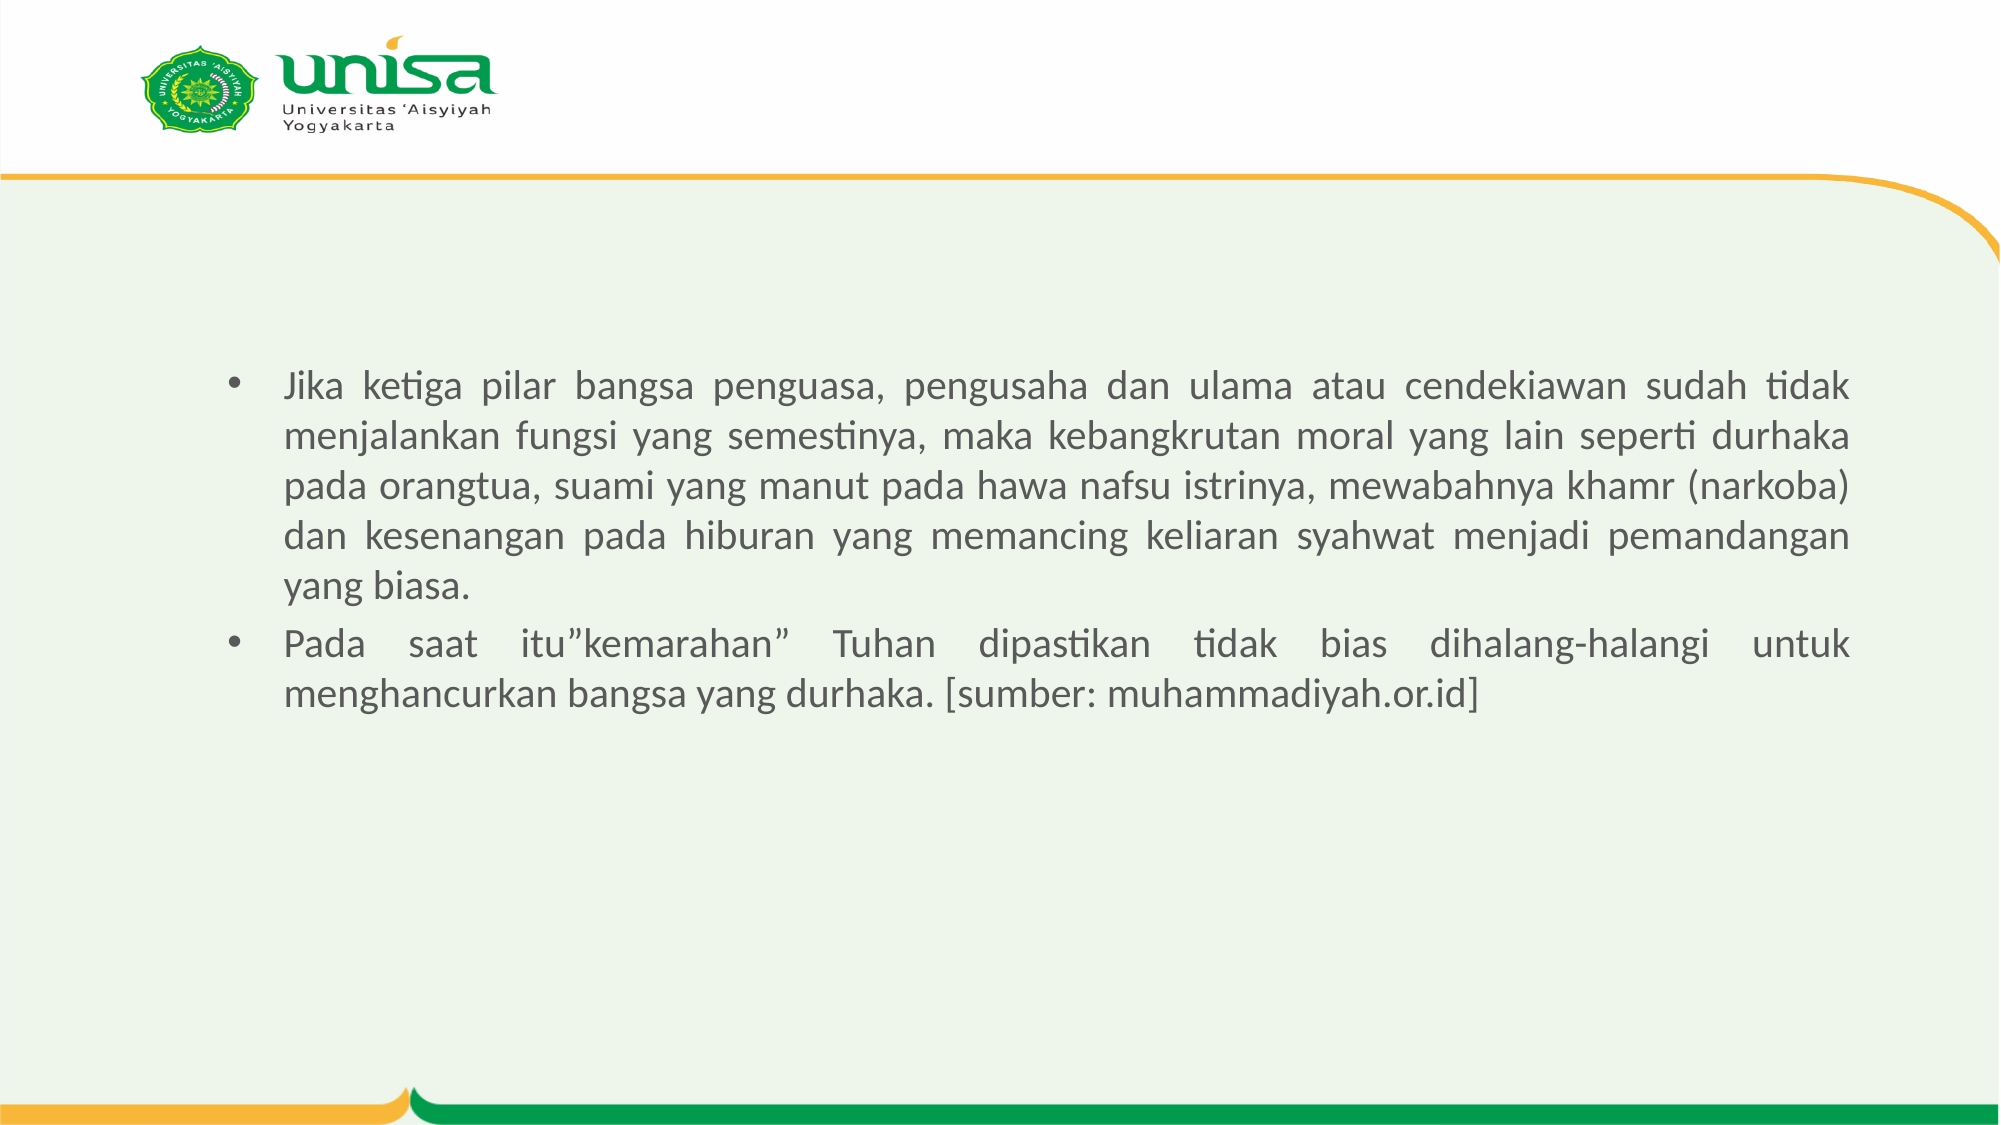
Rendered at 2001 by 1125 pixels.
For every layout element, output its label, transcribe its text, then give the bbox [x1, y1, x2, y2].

picture [0, 0, 2000, 1125]
list Jika ketiga pilar bangsa penguasa, pengusaha dan ulama atau cendekiawan sudah tidak menjalankan fungsi yang semestinya, maka kebangkrutan moral yang lain seperti durhaka pada orangtua, suami yang manut pada hawa nafsu istrinya, mewabahnya khamr (narkoba) dan kesenangan pada hiburan yang memancing keliaran syahwat menjadi pemandangan yang biasa. Pada saat itu”kemarahan” Tuhan dipastikan tidak bias dihalang-halangi untuk menghancurkan bangsa yang durhaka. [sumber: muhammadiyah.or.id] [212, 350, 1867, 1059]
